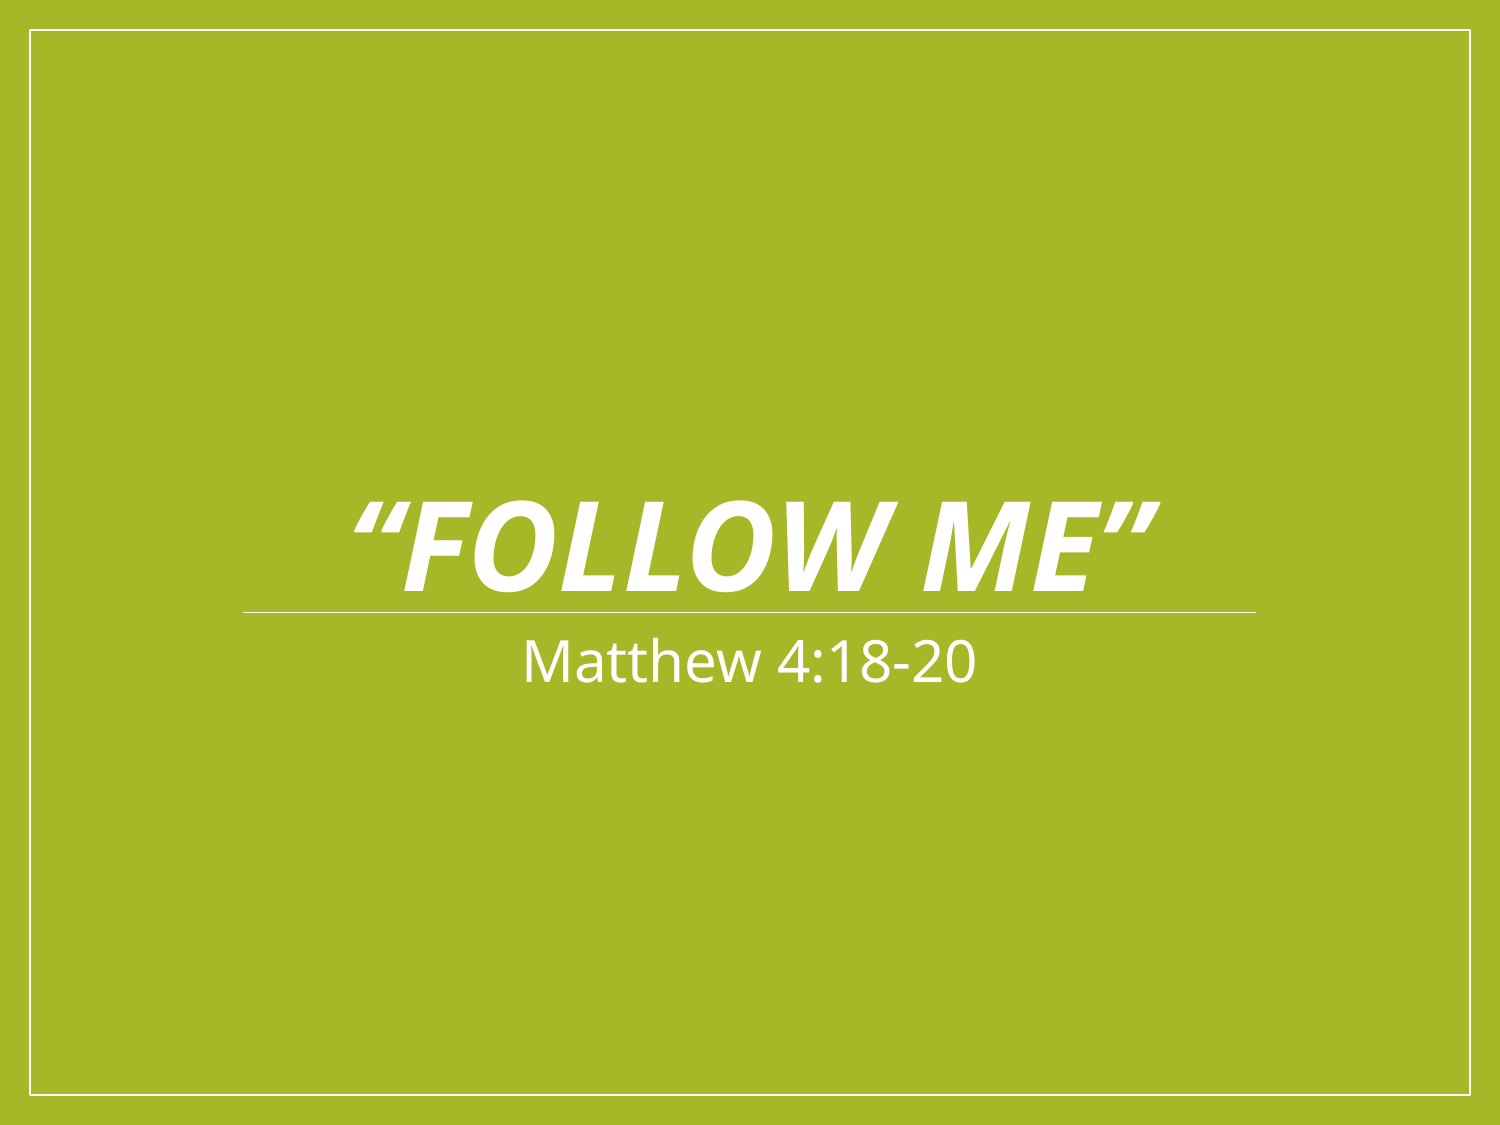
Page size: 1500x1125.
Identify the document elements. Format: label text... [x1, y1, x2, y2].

subtitle Matthew 4:18-20 [210, 625, 1289, 716]
title “follow me” [136, 144, 1363, 625]
